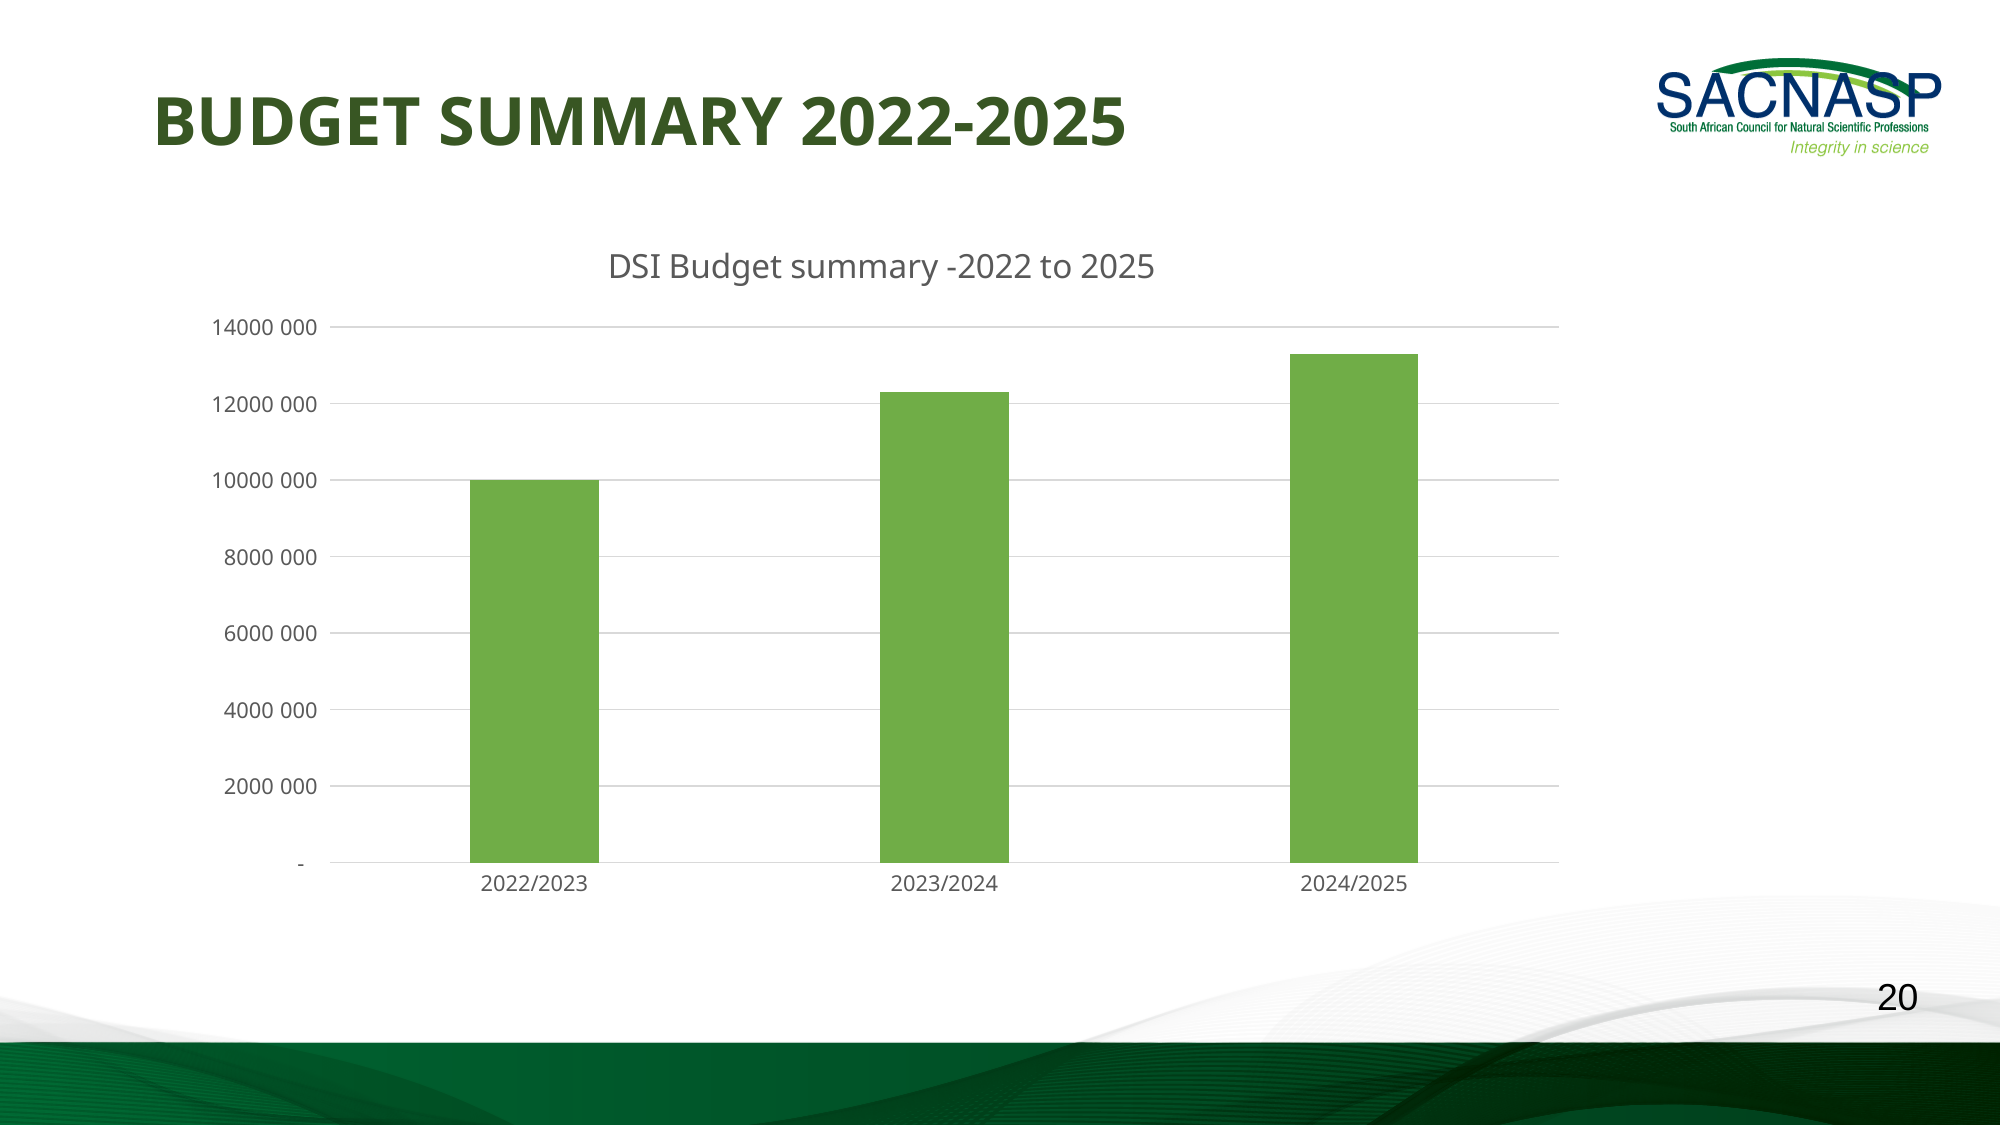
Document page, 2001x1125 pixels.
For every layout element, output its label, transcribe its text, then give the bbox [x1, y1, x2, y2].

picture [0, 0, 2000, 1125]
chart [176, 212, 1588, 913]
text_box BUDGET SUMMARY 2022-2025 [137, 59, 1608, 188]
text_box [62, 212, 1863, 1014]
text_box 20 [1862, 965, 1938, 1070]
